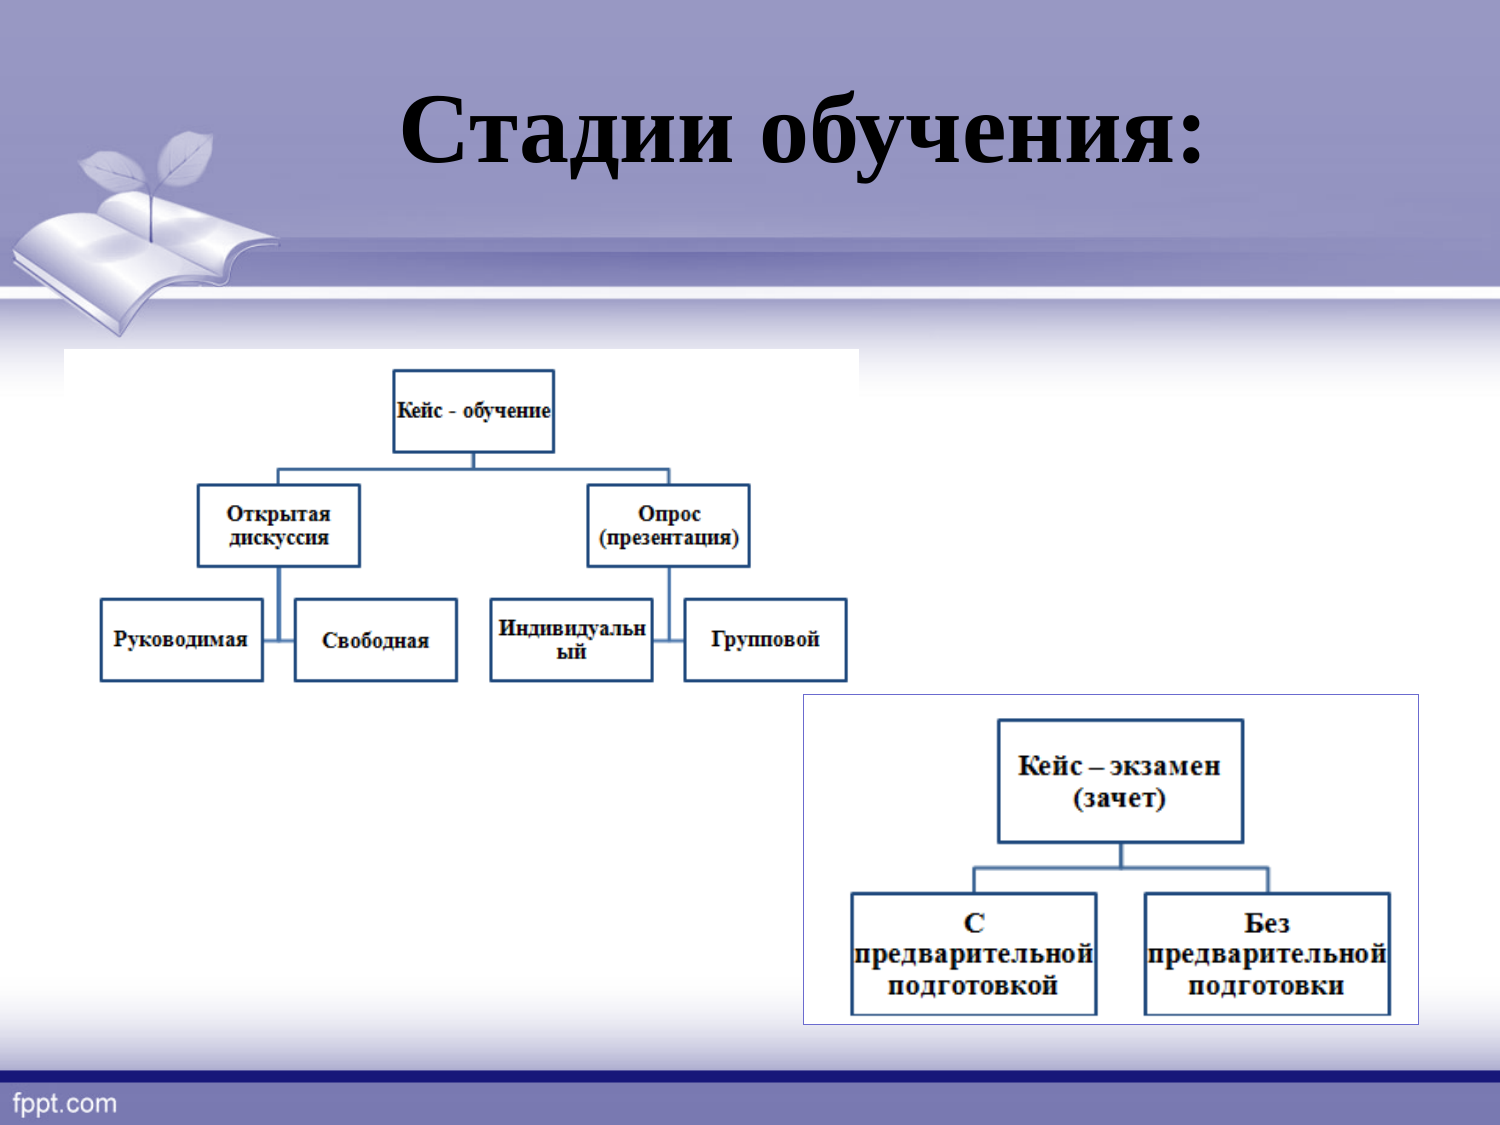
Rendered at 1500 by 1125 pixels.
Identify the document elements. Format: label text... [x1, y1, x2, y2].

picture [803, 694, 1418, 1025]
text_box Стадии обучения: [383, 54, 1225, 190]
picture [64, 349, 859, 693]
